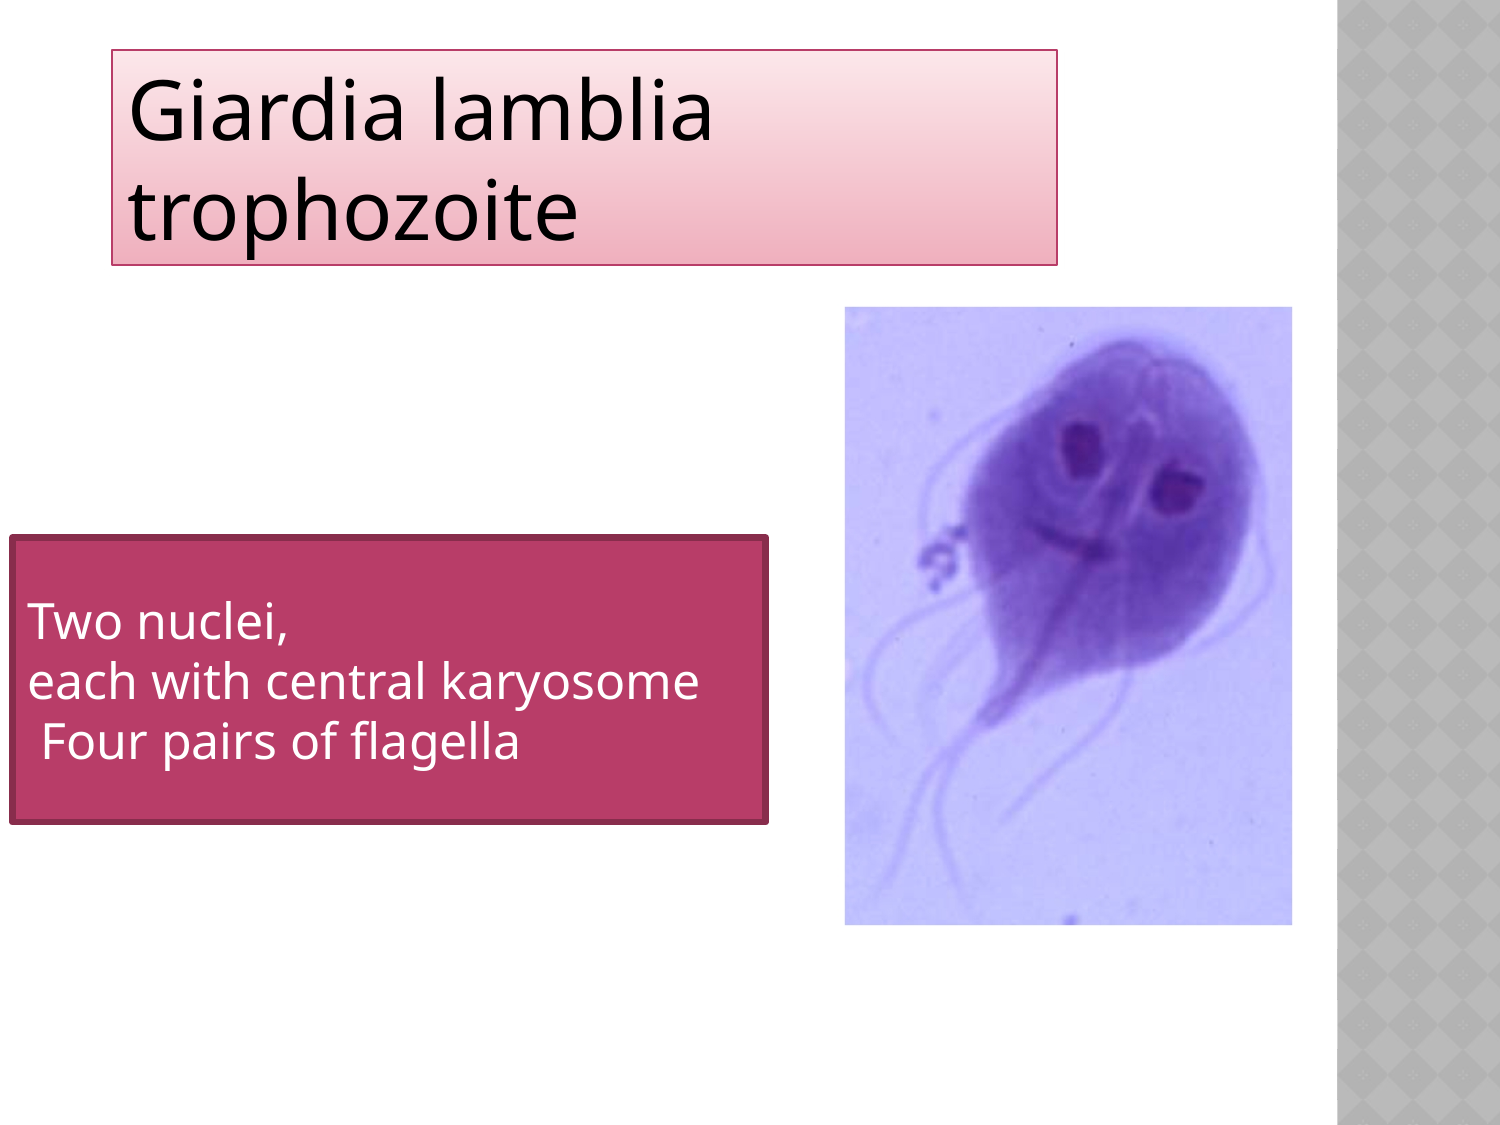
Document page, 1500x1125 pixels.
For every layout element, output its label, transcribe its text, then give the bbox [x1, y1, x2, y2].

text_box Giardia lamblia trophozoite [111, 49, 1058, 266]
picture [837, 299, 1299, 933]
text_box Two nuclei, each with central karyosome Four pairs of flagella [9, 534, 769, 825]
